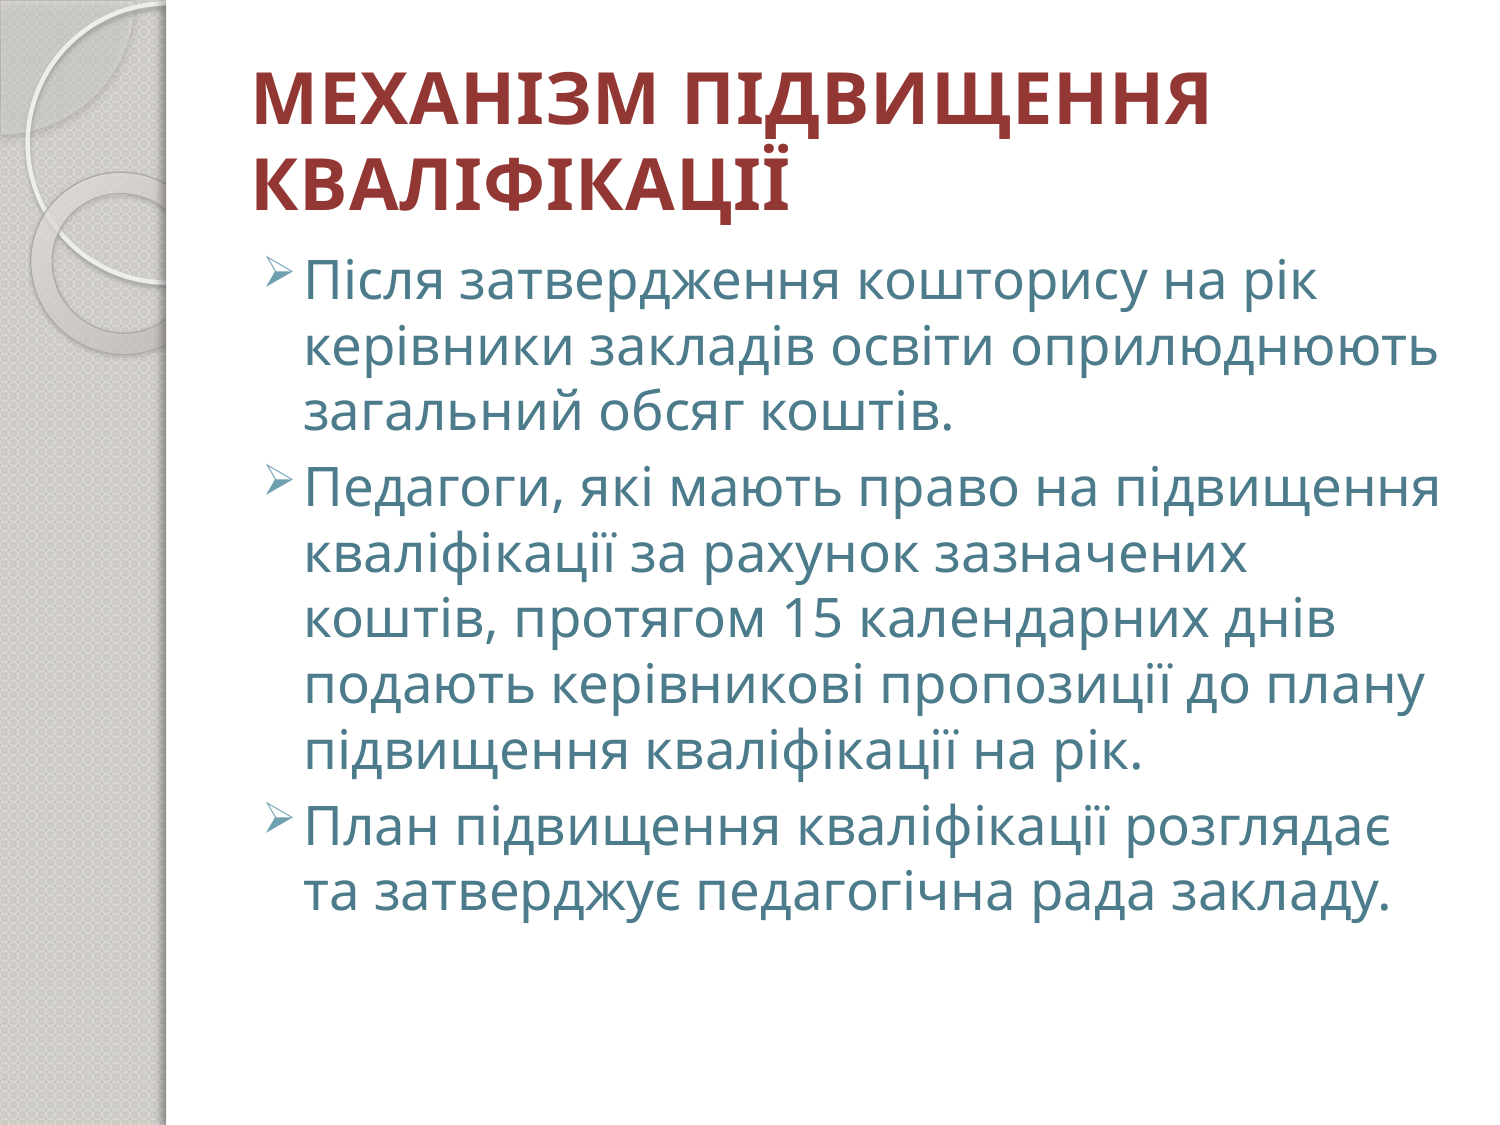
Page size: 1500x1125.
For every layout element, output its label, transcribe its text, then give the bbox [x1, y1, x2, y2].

title МЕХАНІЗМ ПІДВИЩЕННЯ КВАЛІФІКАЦІЇ [235, 45, 1466, 233]
list Після затвердження кошторису на рік керівники закладів освіти оприлюднюють загальний обсяг коштів. Педагоги, які мають право на підвищення кваліфікації за рахунок зазначених коштів, протягом 15 календарних днів подають керівникові пропозиції до плану підвищення кваліфікації на рік. План підвищення кваліфікації розглядає та затверджує педагогічна рада закладу. [235, 237, 1466, 1025]
